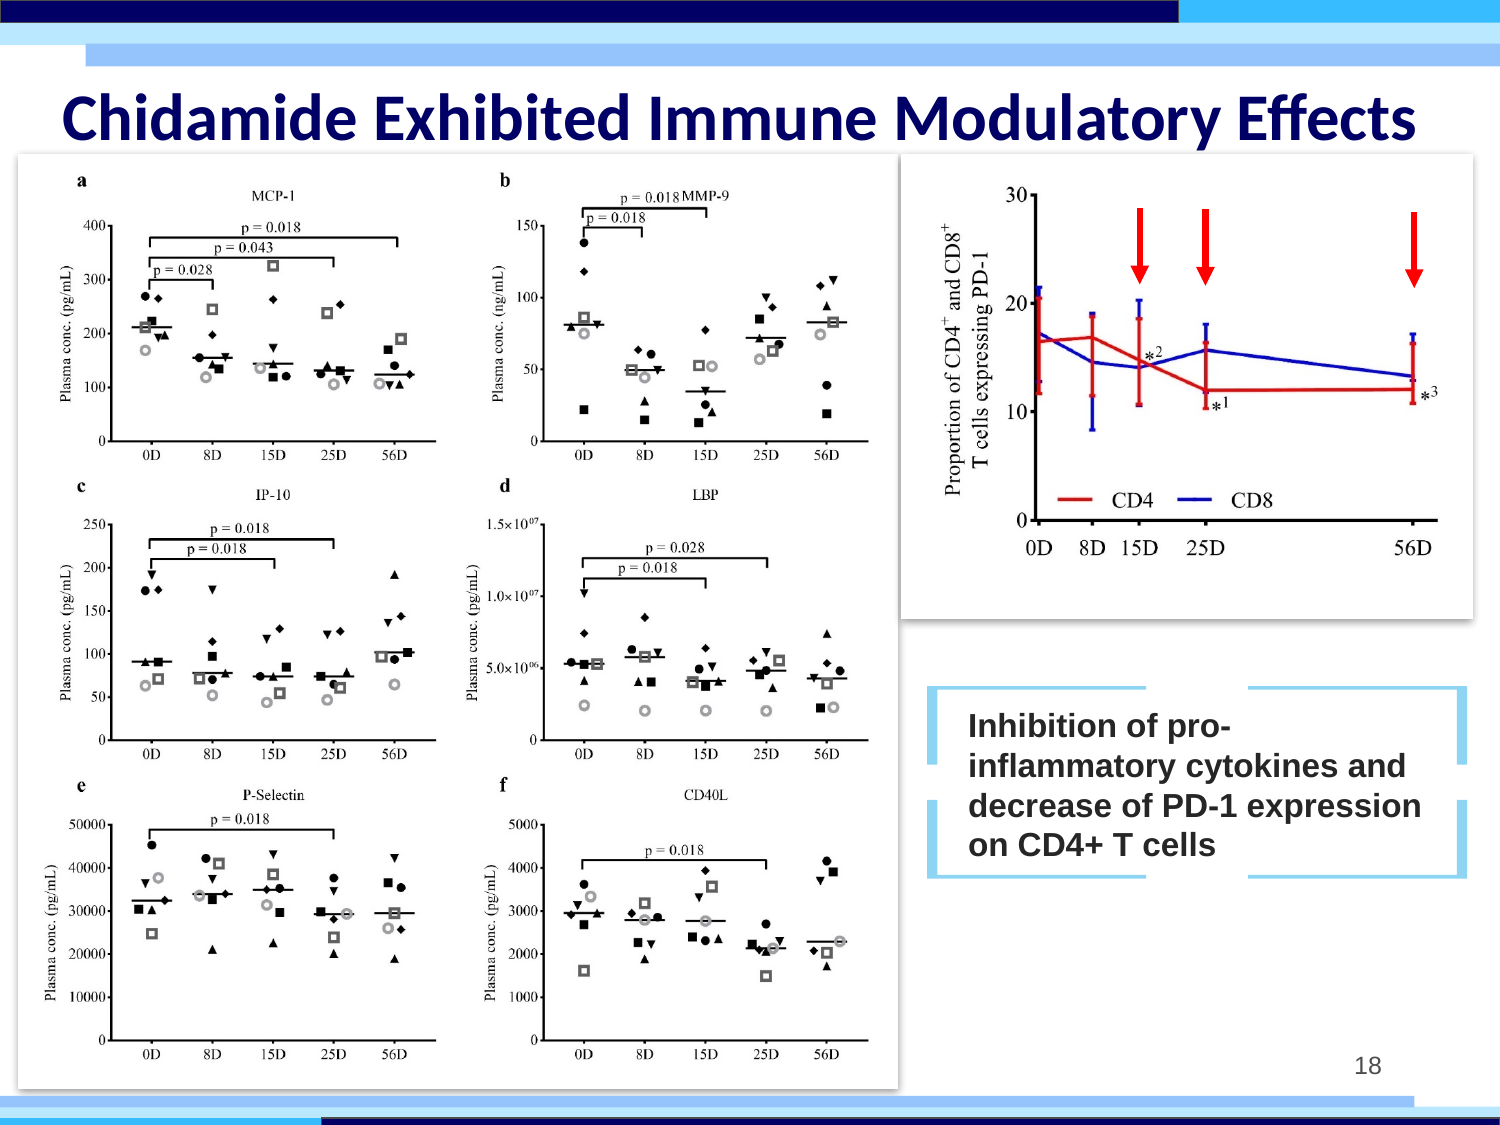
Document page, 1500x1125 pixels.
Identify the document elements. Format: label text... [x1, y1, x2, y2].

text_box 18 [1059, 1042, 1397, 1094]
text_box [1246, 684, 1469, 767]
text_box Chidamide Exhibited Immune Modulatory Effects [47, 73, 1500, 161]
text_box Inhibition of pro-inflammatory cytokines and decrease of PD-1 expression on CD4+ T cells [953, 696, 1447, 879]
text_box [925, 798, 1148, 881]
text_box [1246, 798, 1469, 881]
picture [32, 168, 884, 1075]
picture [915, 168, 1459, 605]
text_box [0, 0, 1500, 67]
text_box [0, 1095, 1500, 1125]
text_box [925, 684, 1148, 767]
